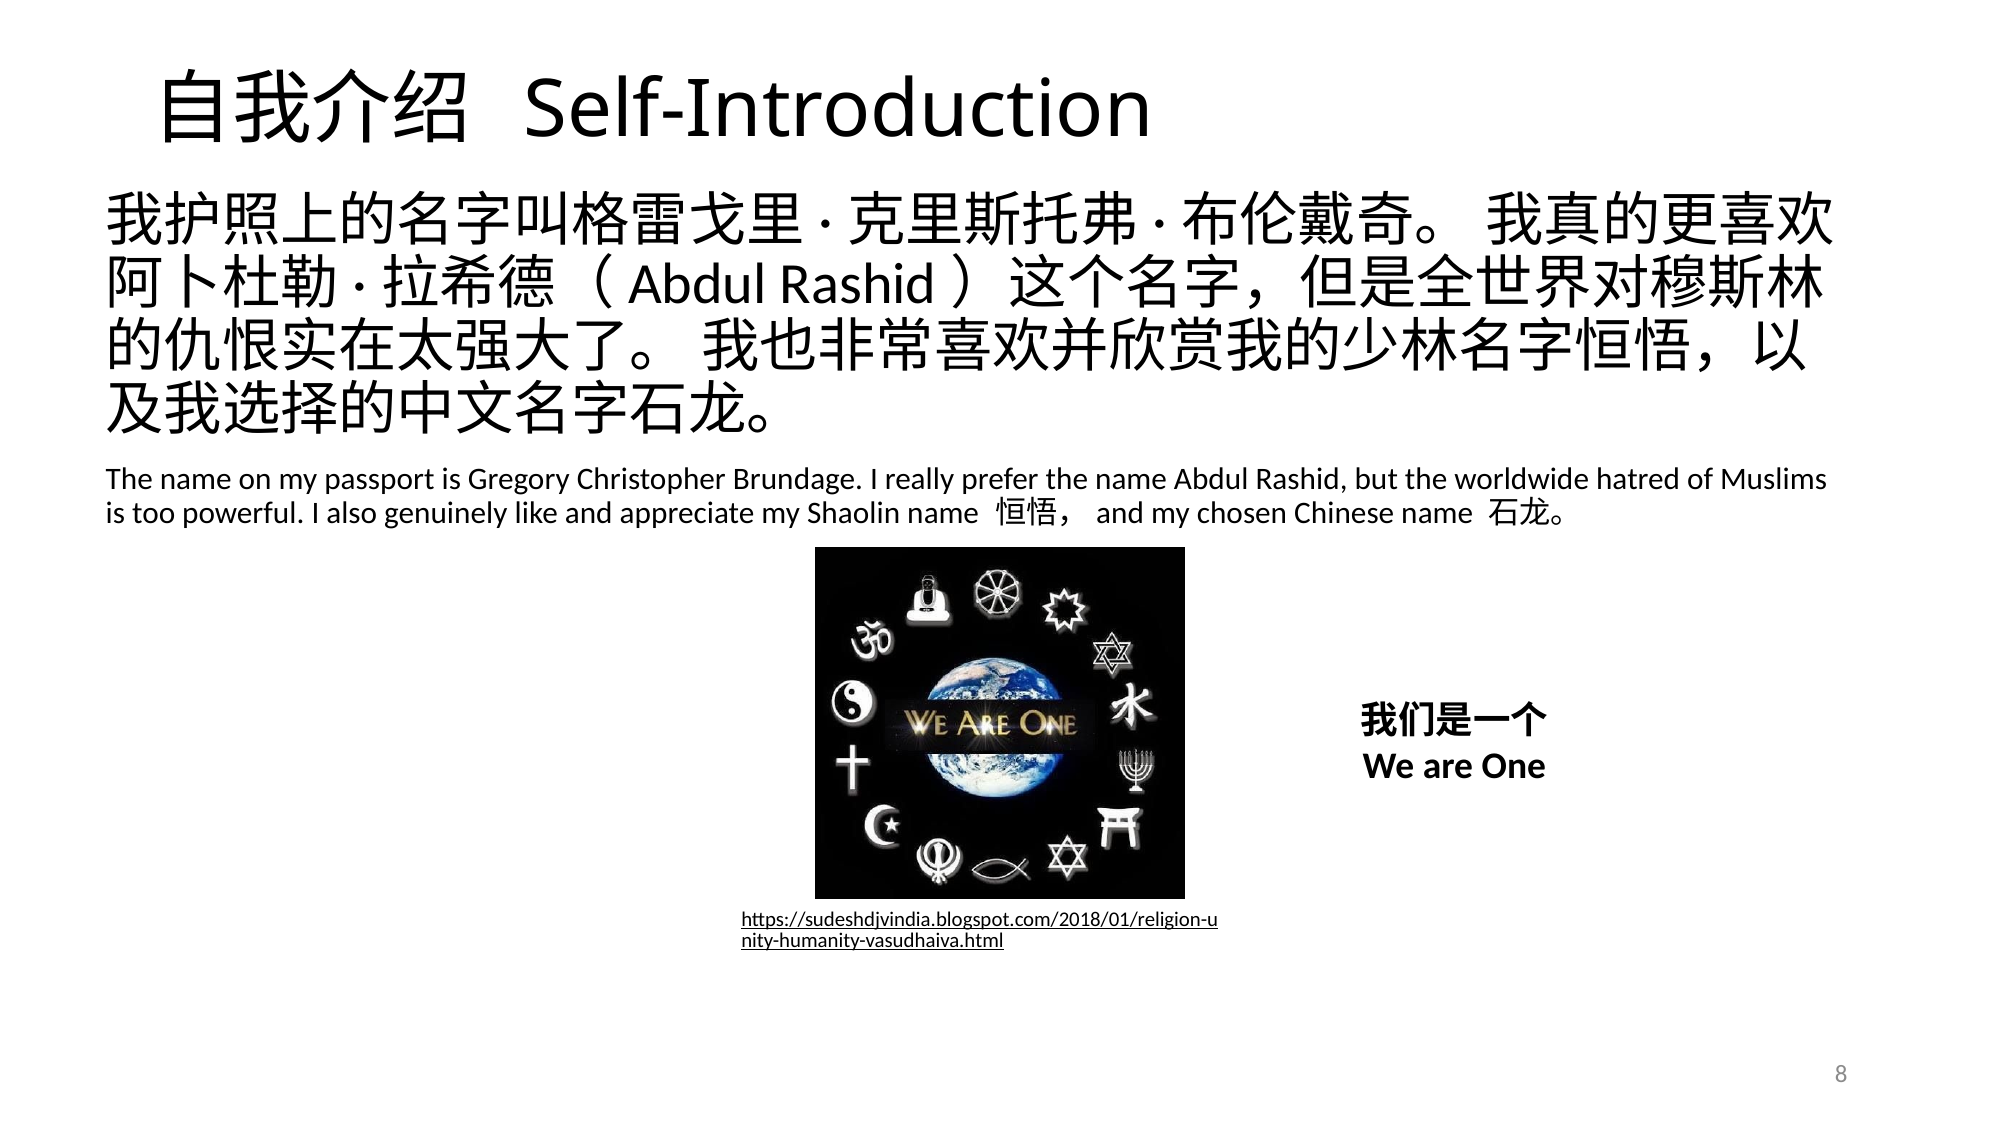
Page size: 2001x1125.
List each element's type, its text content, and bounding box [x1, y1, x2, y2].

text_box https://sudeshdjvindia.blogspot.com/2018/01/religion-unity-humanity-vasudhaiva.html [726, 898, 1243, 963]
slide_number 8 [1412, 1042, 1863, 1103]
text_box 我们是一个 We are One [1305, 688, 1604, 794]
title 自我介绍 Self-Introduction [137, 59, 1863, 162]
picture [815, 547, 1185, 899]
list 我护照上的名字叫格雷戈里·克里斯托弗·布伦戴奇。 我真的更喜欢阿卜杜勒·拉希德（Abdul Rashid）这个名字，但是全世界对穆斯林的仇恨实在太强大了。 我也非常喜欢并欣赏我的少林名字恒悟，以及我选择的中文名字石龙。 The name on my passport is Gregory Christopher Brundage. I really prefer the name Abdul Rashid, but the worldwide hatred of Muslims is too powerful. I also genuinely like and appreciate my Shaolin name 恒悟，and my chosen Chinese name 石龙。 [90, 183, 1863, 548]
